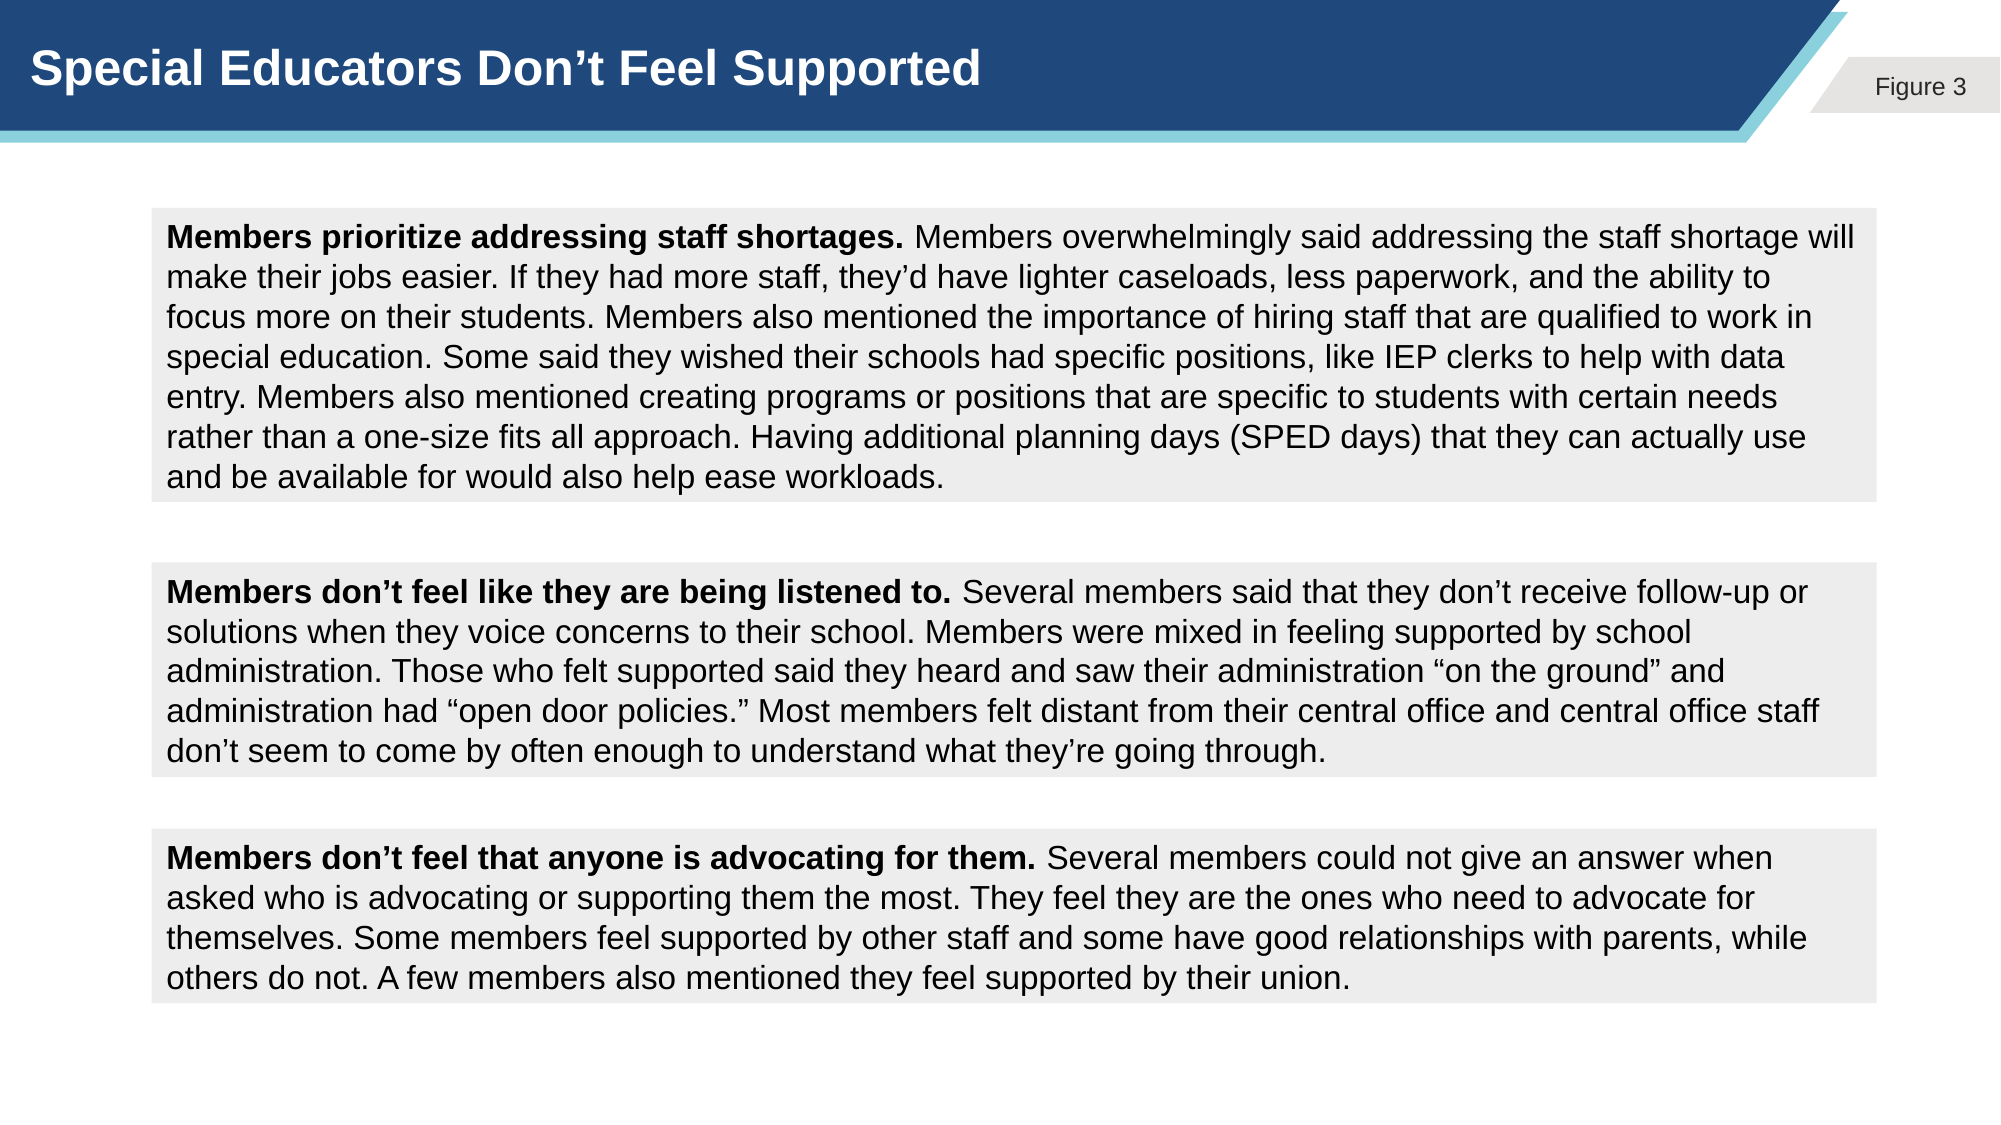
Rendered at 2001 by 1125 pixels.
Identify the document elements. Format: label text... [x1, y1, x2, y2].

title Special Educators Don’t Feel Supported [0, 0, 1840, 131]
text_box Members don’t feel like they are being listened to. Several members said that they don’t receive follow-up or solutions when they voice concerns to their school. Members were mixed in feeling supported by school administration. Those who felt supported said they heard and saw their administration “on the ground” and administration had “open door policies.” Most members felt distant from their central office and central office staff don’t seem to come by often enough to understand what they’re going through. [151, 562, 1877, 777]
text_box Members don’t feel that anyone is advocating for them. Several members could not give an answer when asked who is advocating or supporting them the most. They feel they are the ones who need to advocate for themselves. Some members feel supported by other staff and some have good relationships with parents, while others do not. A few members also mentioned they feel supported by their union. [151, 828, 1877, 1004]
text_box Members prioritize addressing staff shortages. Members overwhelmingly said addressing the staff shortage will make their jobs easier. If they had more staff, they’d have lighter caseloads, less paperwork, and the ability to focus more on their students. Members also mentioned the importance of hiring staff that are qualified to work in special education. Some said they wished their schools had specific positions, like IEP clerks to help with data entry. Members also mentioned creating programs or positions that are specific to students with certain needs rather than a one-size fits all approach. Having additional planning days (SPED days) that they can actually use and be available for would also help ease workloads. [151, 207, 1877, 502]
